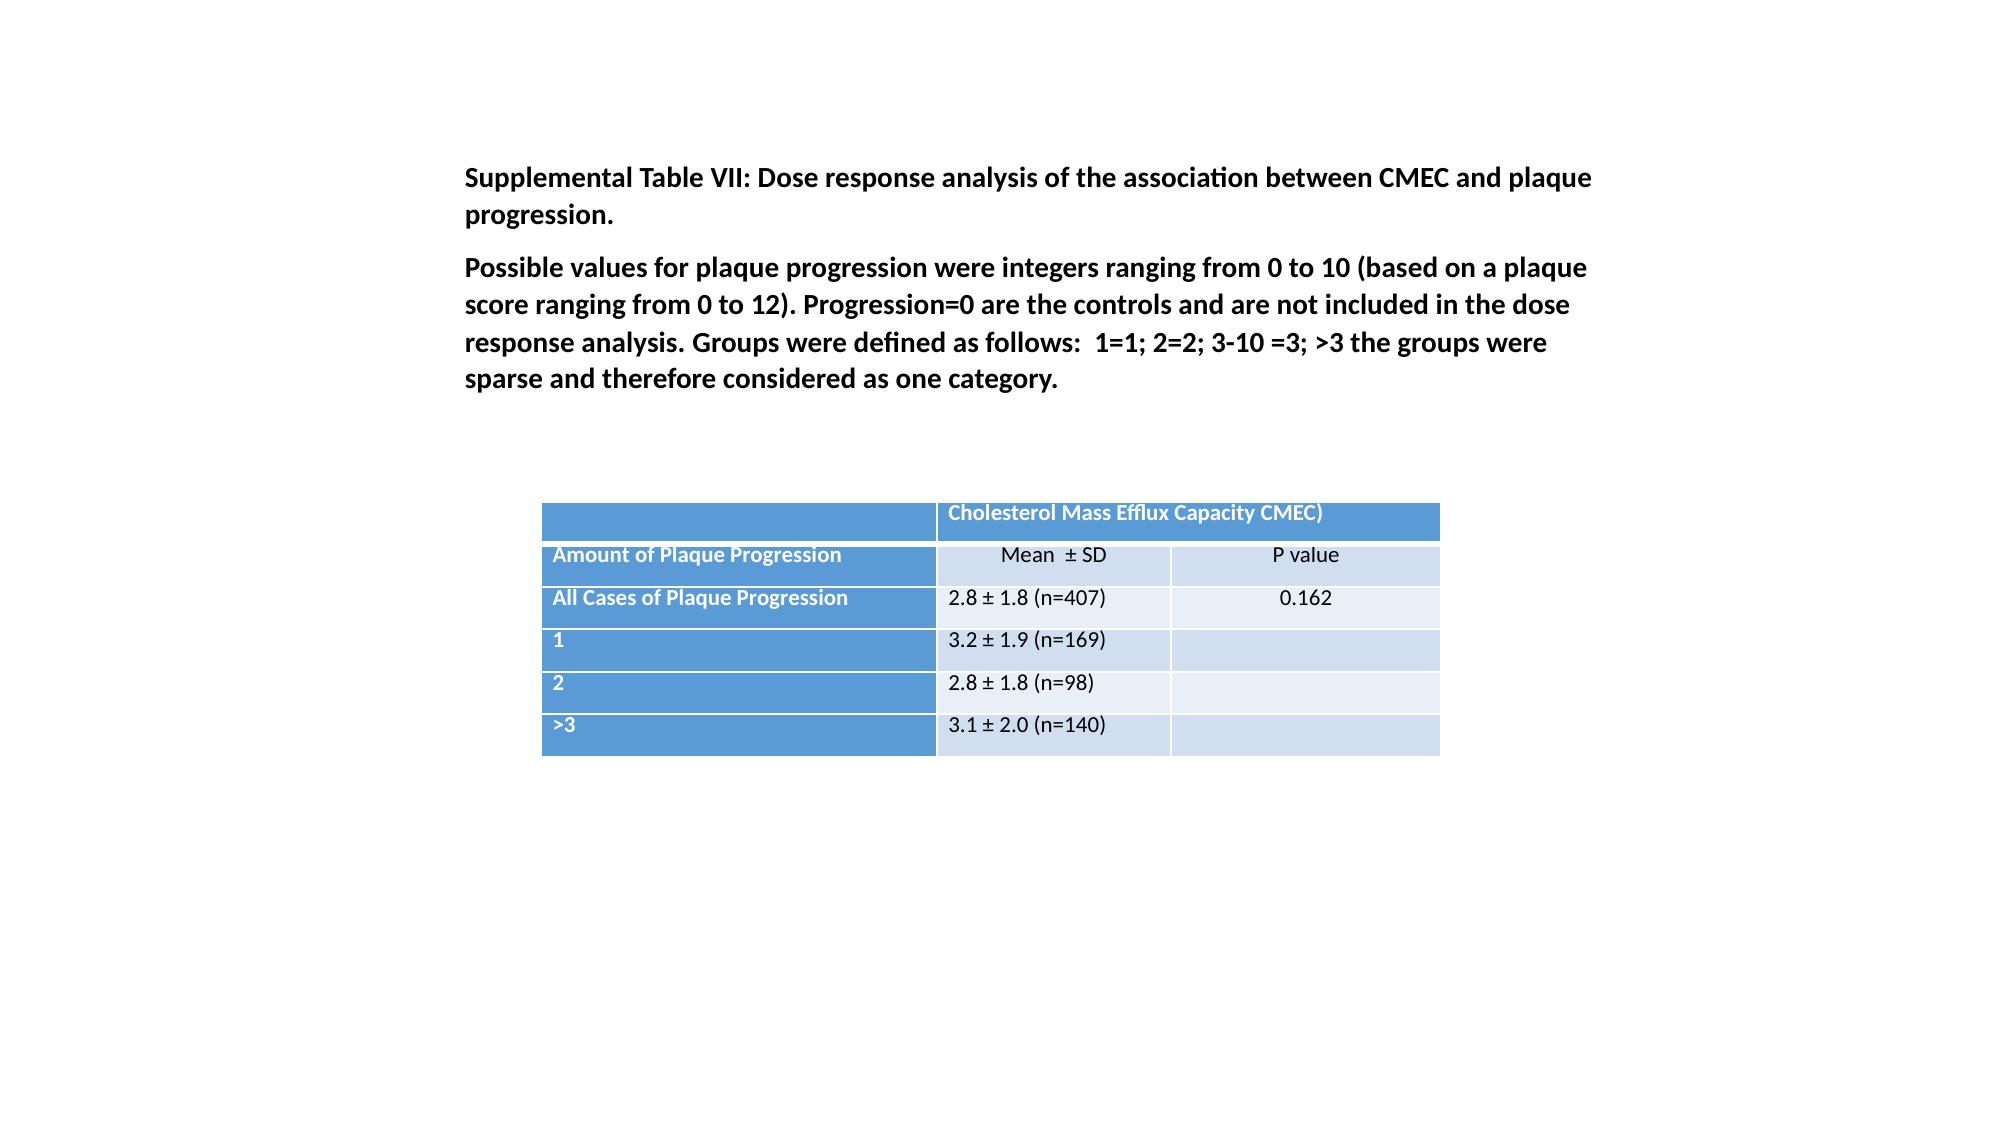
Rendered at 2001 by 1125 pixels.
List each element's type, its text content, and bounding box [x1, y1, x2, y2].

table_cell [1172, 715, 1440, 756]
table_cell [1172, 630, 1440, 671]
table_cell >3 [542, 715, 936, 756]
table_cell [1172, 673, 1440, 713]
table_cell 3.1 ± 2.0 (n=140) [938, 715, 1170, 756]
table_cell 1 [542, 630, 936, 671]
table_cell 2.8 ± 1.8 (n=407) [938, 588, 1170, 628]
table_cell Amount of Plaque Progression [542, 547, 936, 586]
table_cell 0.162 [1172, 588, 1440, 628]
table_cell 2.8 ± 1.8 (n=98) [938, 673, 1170, 713]
text_box Supplemental Table VII: Dose response analysis of the association between CMEC and plaque progression. Possible values for plaque progression were integers ranging from 0 to 10 (based on a plaque score ranging from 0 to 12). Progression=0 are the controls and are not included in the dose response analysis. Groups were defined as follows: 1=1; 2=2; 3-10 =3; >3 the groups were sparse and therefore considered as one category. [450, 148, 1612, 403]
table_cell 2 [542, 673, 936, 713]
table_cell 3.2 ± 1.9 (n=169) [938, 630, 1170, 671]
table_cell All Cases of Plaque Progression [542, 588, 936, 628]
table_cell Mean ± SD [938, 547, 1170, 586]
table_cell P value [1172, 547, 1440, 586]
table_header Cholesterol Mass Efflux Capacity CMEC) [938, 503, 1440, 541]
table_header [542, 503, 936, 541]
